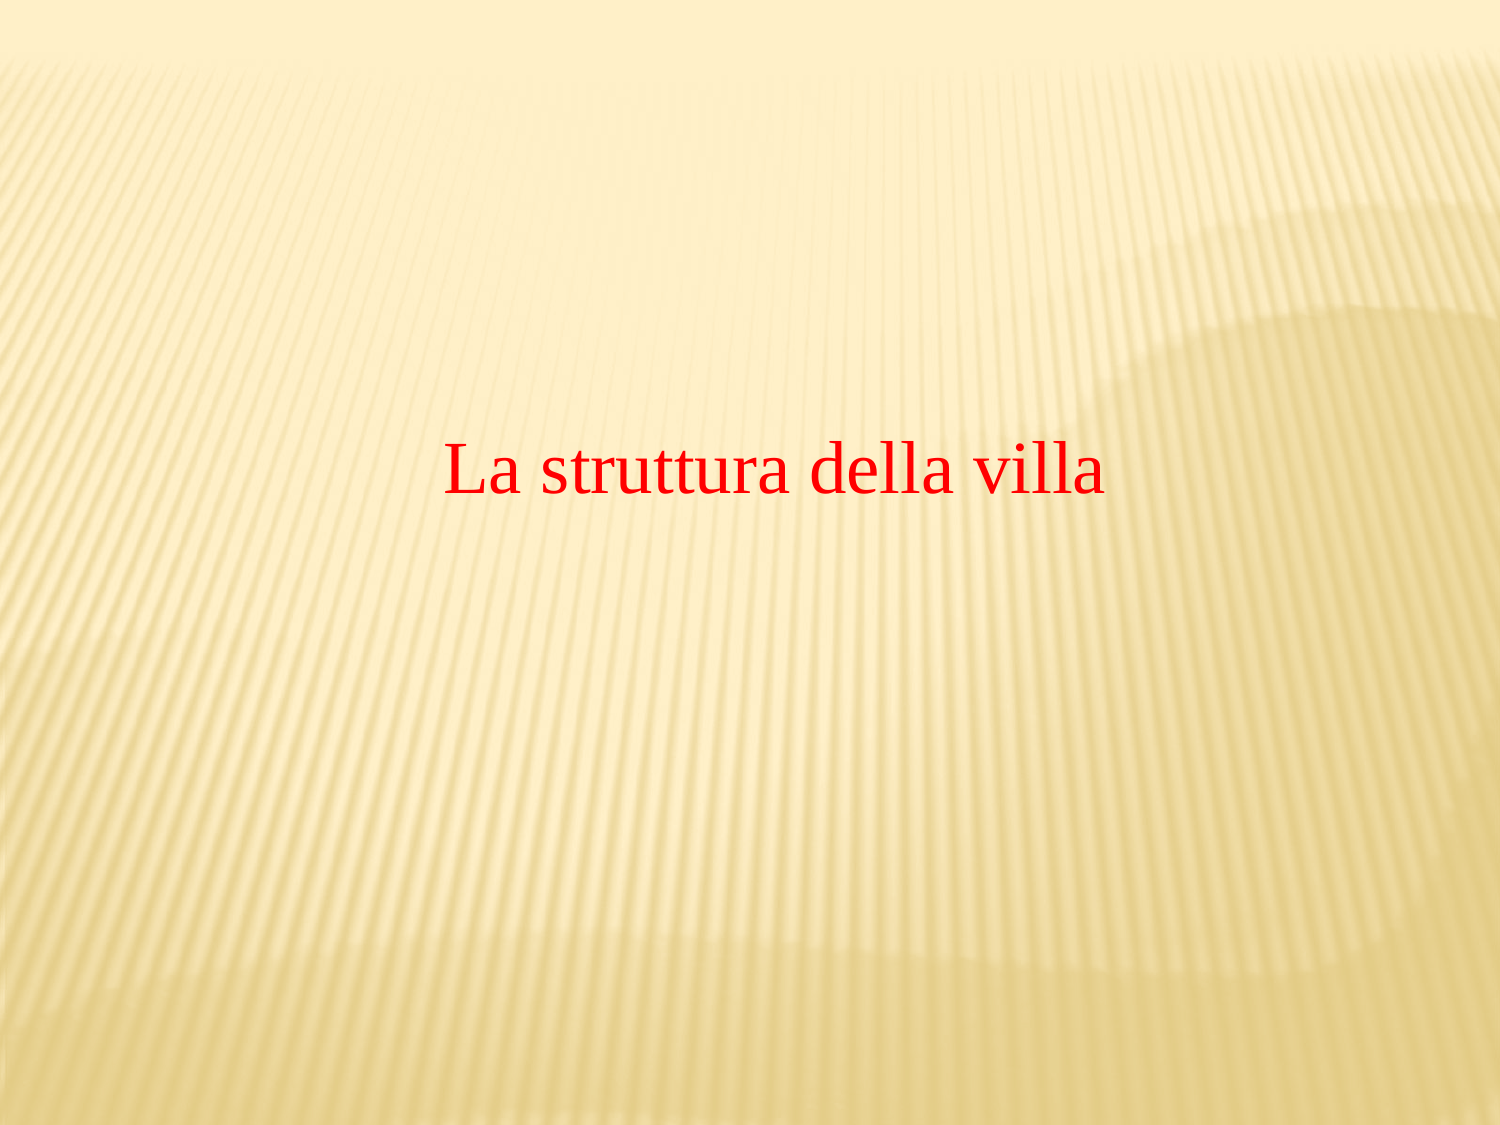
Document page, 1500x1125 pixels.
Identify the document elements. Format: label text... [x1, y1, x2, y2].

text_box La struttura della villa [210, 410, 1325, 554]
